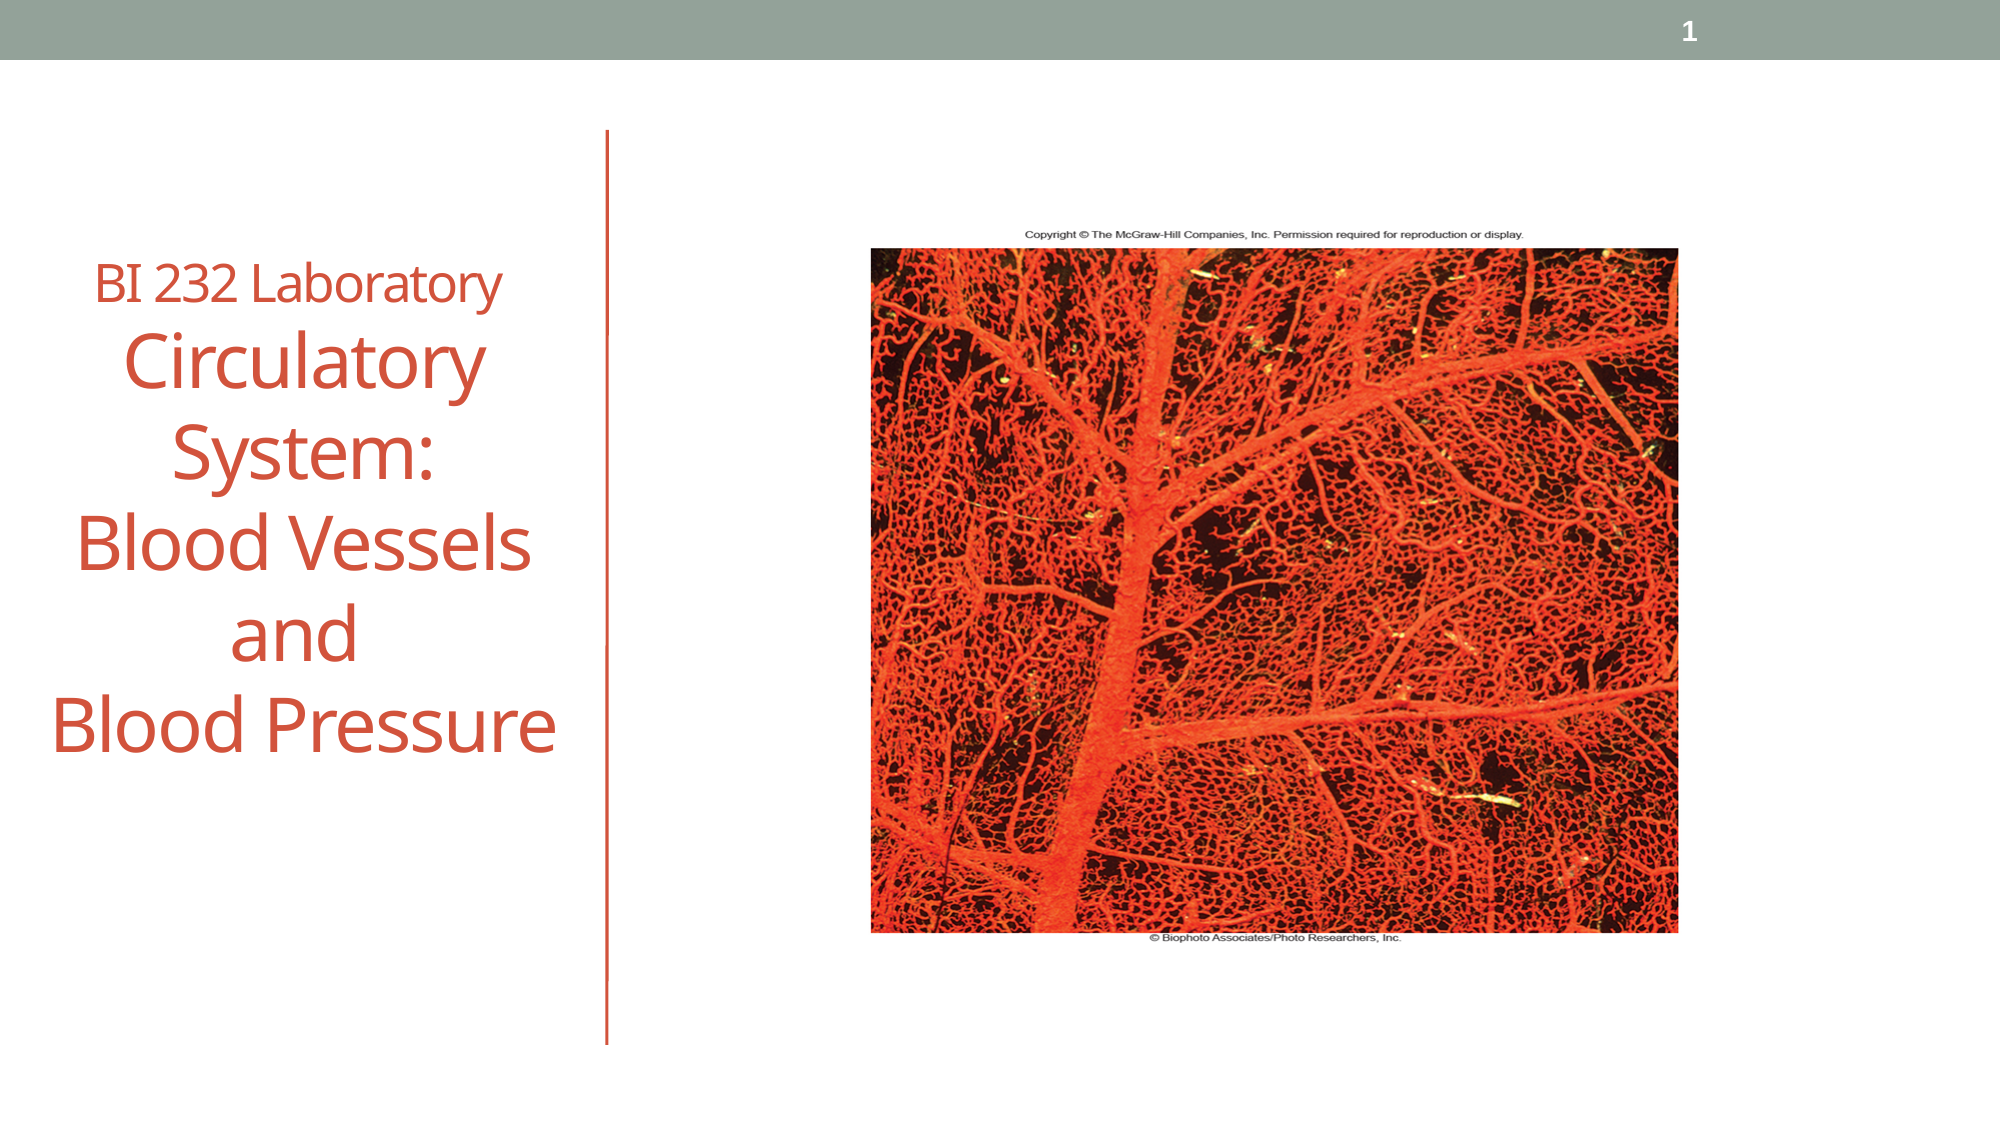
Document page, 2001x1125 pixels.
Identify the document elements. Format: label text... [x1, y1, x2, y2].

title BI 232 Laboratory Circulatory System: Blood Vessels and Blood Pressure [0, 237, 628, 775]
slide_number 1 [1666, 3, 1900, 57]
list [868, 230, 1682, 945]
